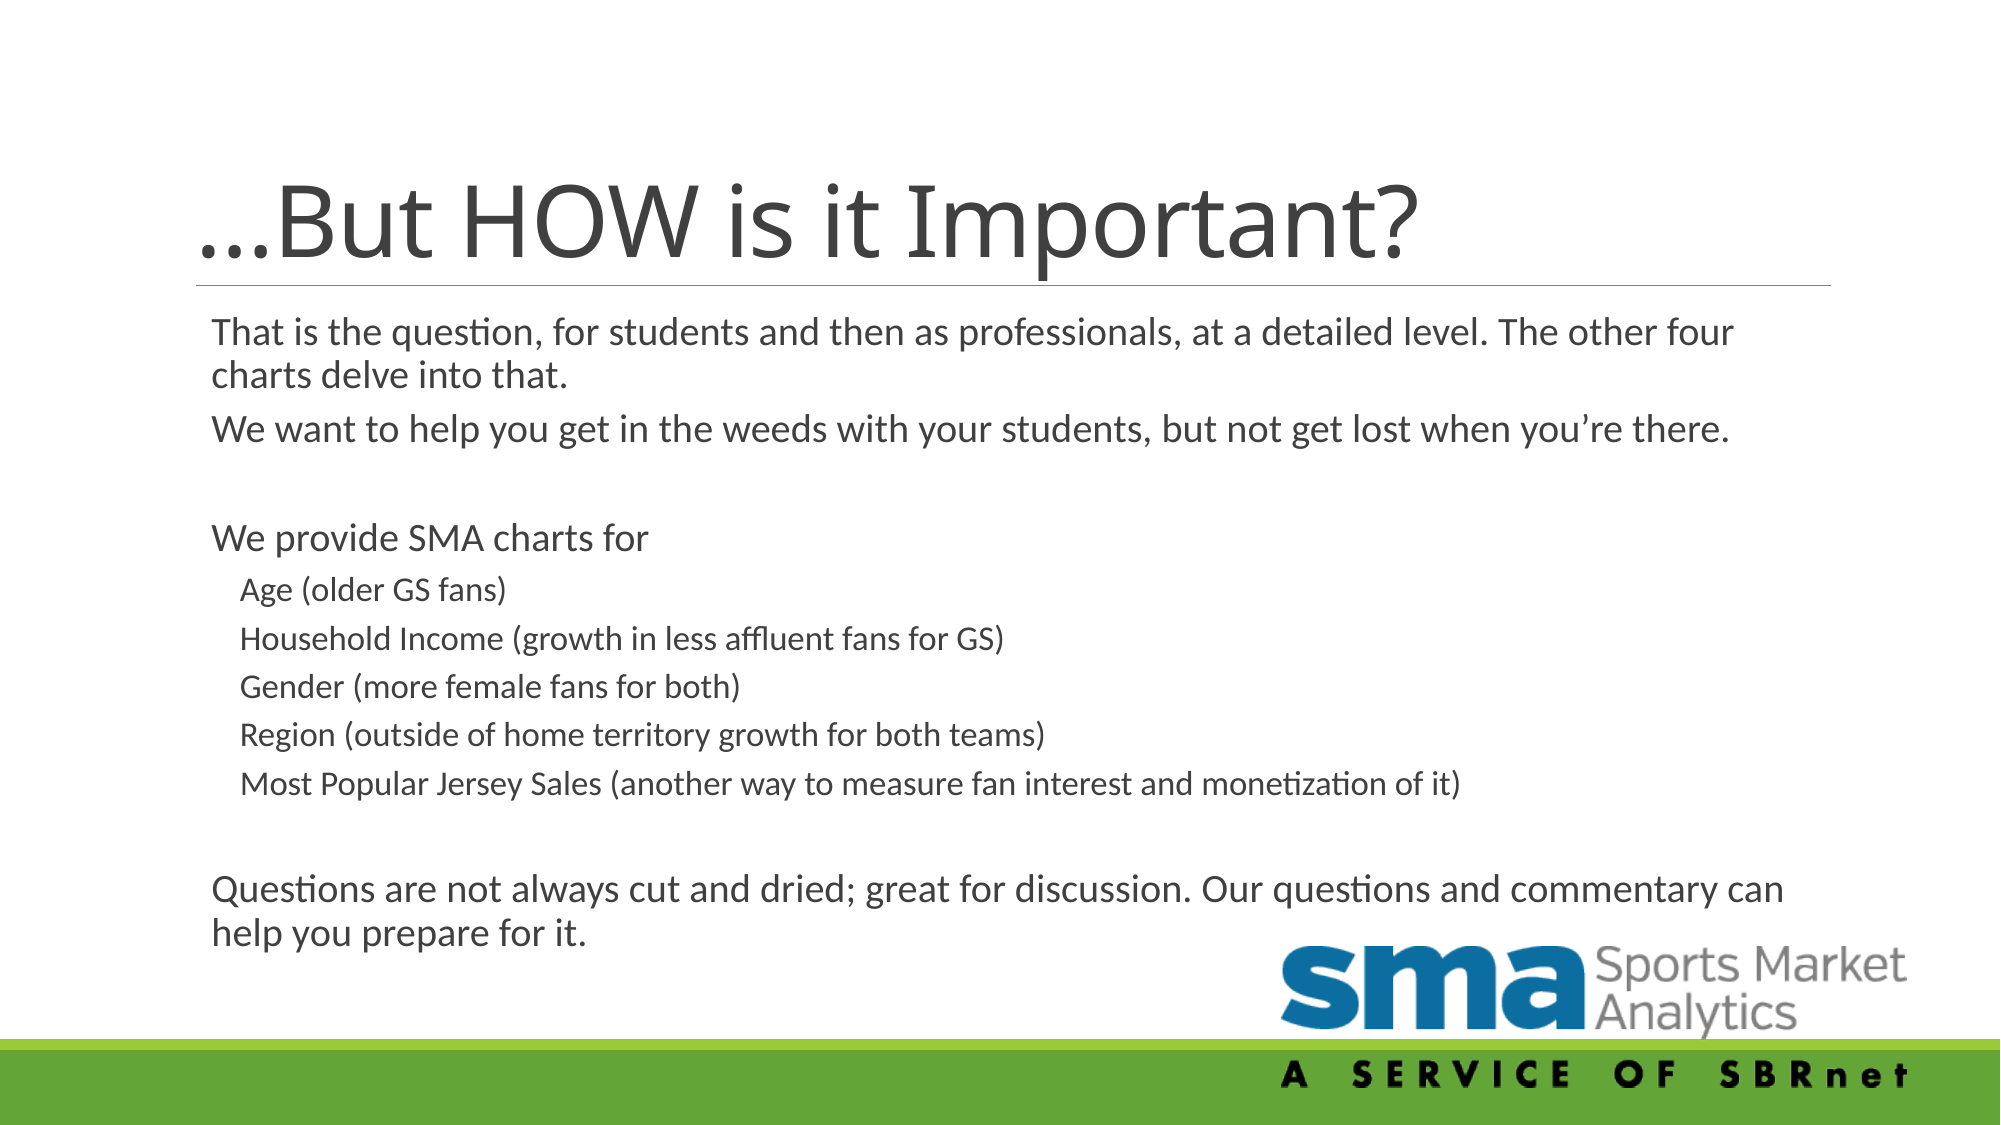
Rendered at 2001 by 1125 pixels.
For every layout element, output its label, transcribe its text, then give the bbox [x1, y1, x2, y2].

picture [1425, 946, 1467, 958]
picture [1280, 946, 1907, 1088]
title …But HOW is it Important? [180, 47, 1830, 285]
list That is the question, for students and then as professionals, at a detailed level. The other four charts delve into that. We want to help you get in the weeds with your students, but not get lost when you’re there. We provide SMA charts for Age (older GS fans) Household Income (growth in less affluent fans for GS) Gender (more female fans for both) Region (outside of home territory growth for both teams) Most Popular Jersey Sales (another way to measure fan interest and monetization of it) Questions are not always cut and dried; great for discussion. Our questions and commentary can help you prepare for it. [180, 302, 1830, 963]
picture [1530, 992, 1556, 1009]
picture [1394, 946, 1415, 956]
